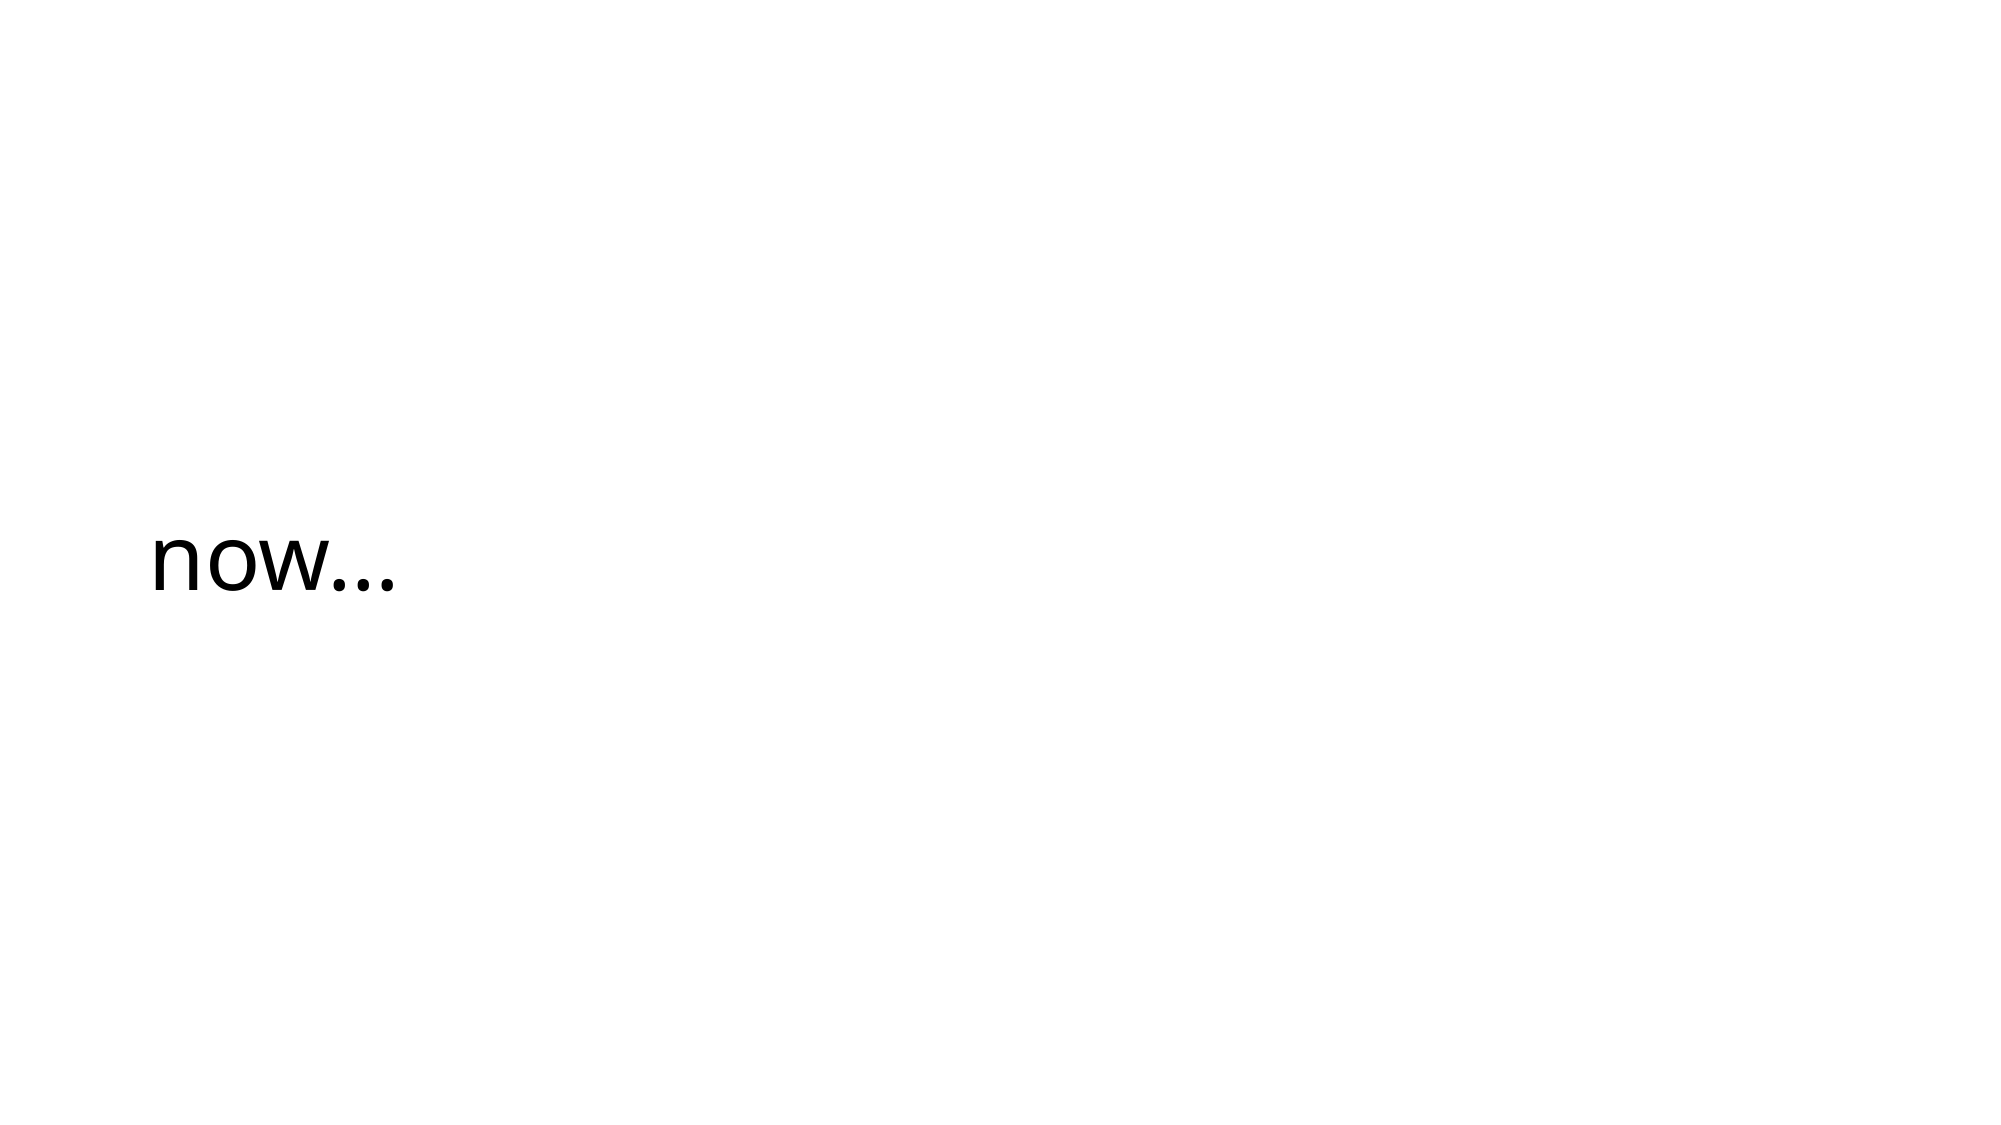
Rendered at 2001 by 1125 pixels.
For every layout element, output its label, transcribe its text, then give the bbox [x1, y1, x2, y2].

title now… [133, 59, 1863, 1062]
